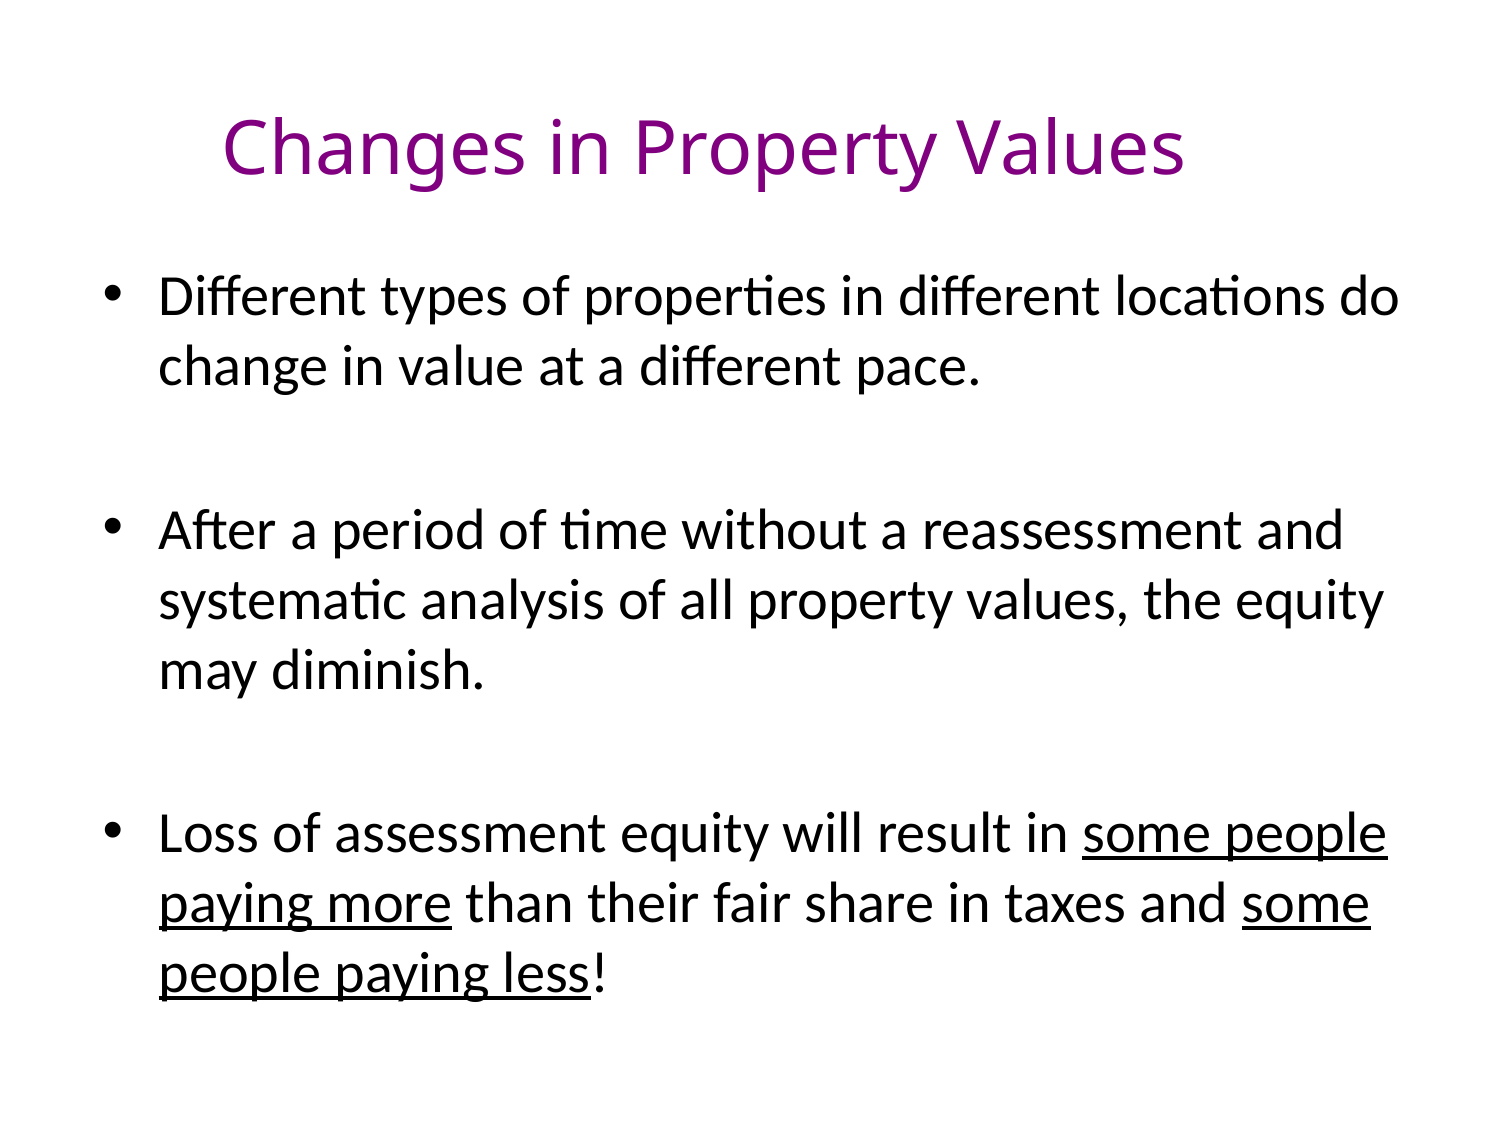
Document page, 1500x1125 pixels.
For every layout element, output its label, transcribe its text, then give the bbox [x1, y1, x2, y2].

text_box Changes in Property Values [206, 92, 1202, 198]
list Different types of properties in different locations do change in value at a different pace. After a period of time without a reassessment and systematic analysis of all property values, the equity may diminish. Loss of assessment equity will result in some people paying more than their fair share in taxes and some people paying less! [87, 249, 1470, 1051]
